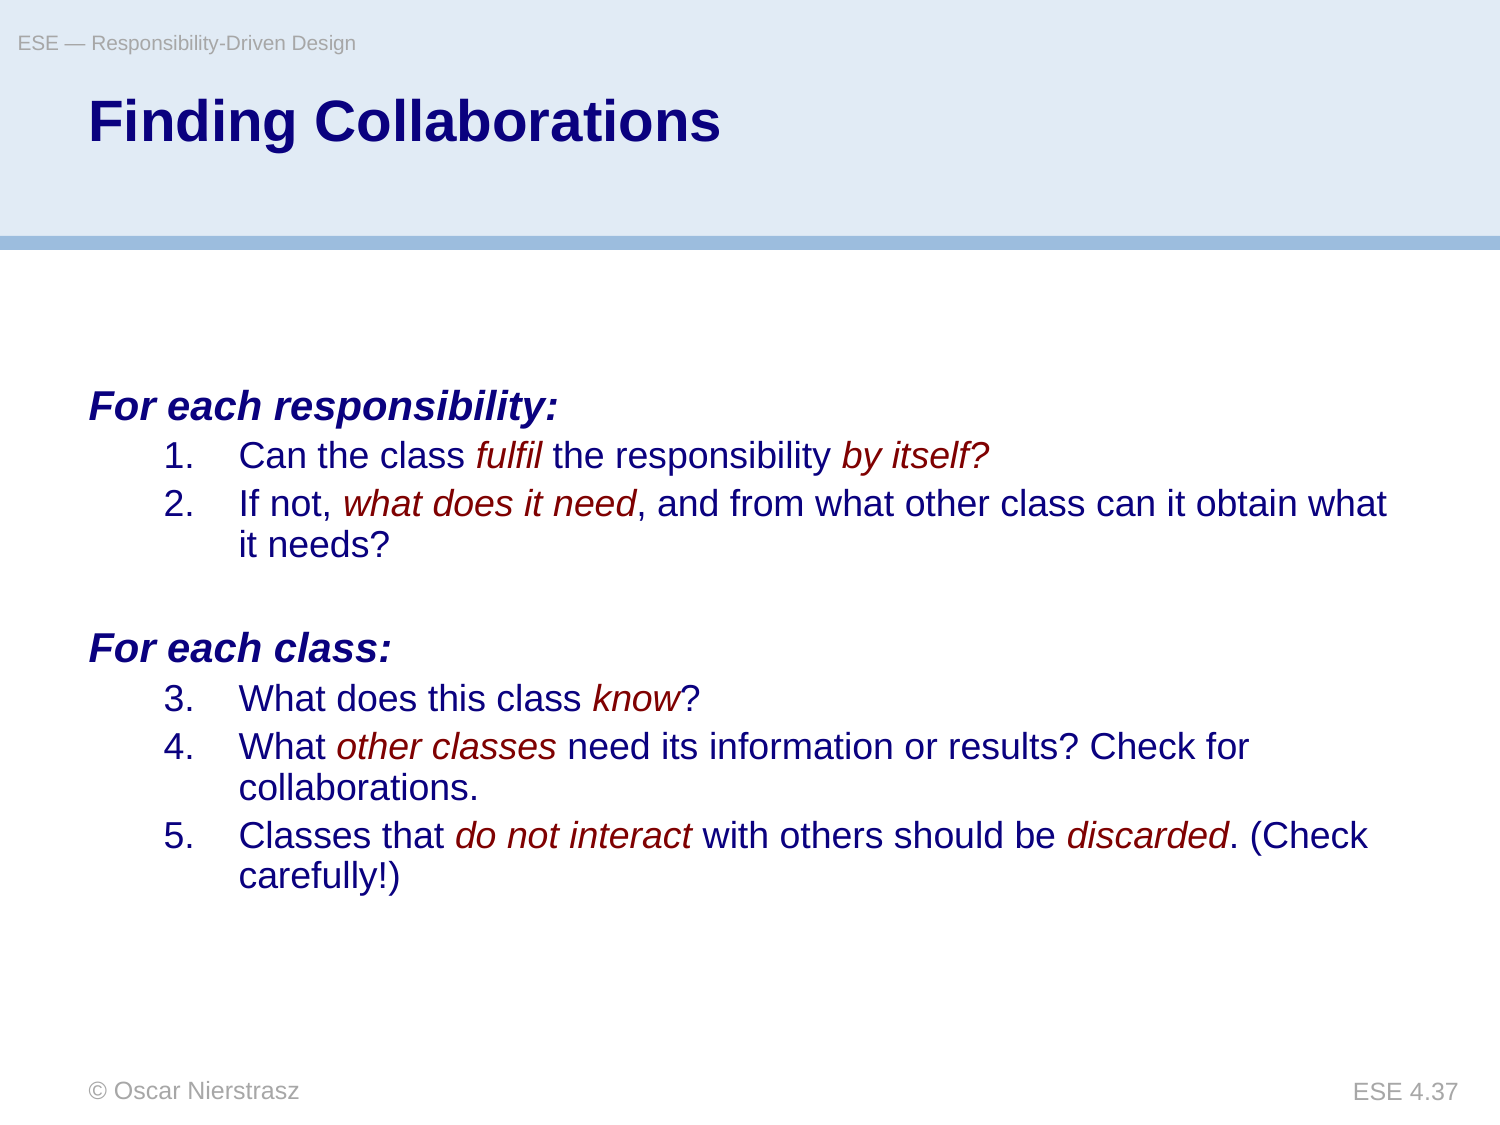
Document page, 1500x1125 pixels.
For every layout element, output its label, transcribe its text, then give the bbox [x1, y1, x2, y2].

footer ESE — Responsibility-Driven Design [17, 29, 904, 72]
slide_number ESE 4.37 [1237, 1074, 1460, 1105]
slide_number © Oscar Nierstrasz [88, 1073, 715, 1104]
list For each responsibility: Can the class fulfil the responsibility by itself? If not, what does it need, and from what other class can it obtain what it needs? For each class: What does this class know? What other classes need its information or results? Check for collaborations. Classes that do not interact with others should be discarded. (Check carefully!) [88, 271, 1413, 1010]
title Finding Collaborations [88, 90, 1413, 226]
